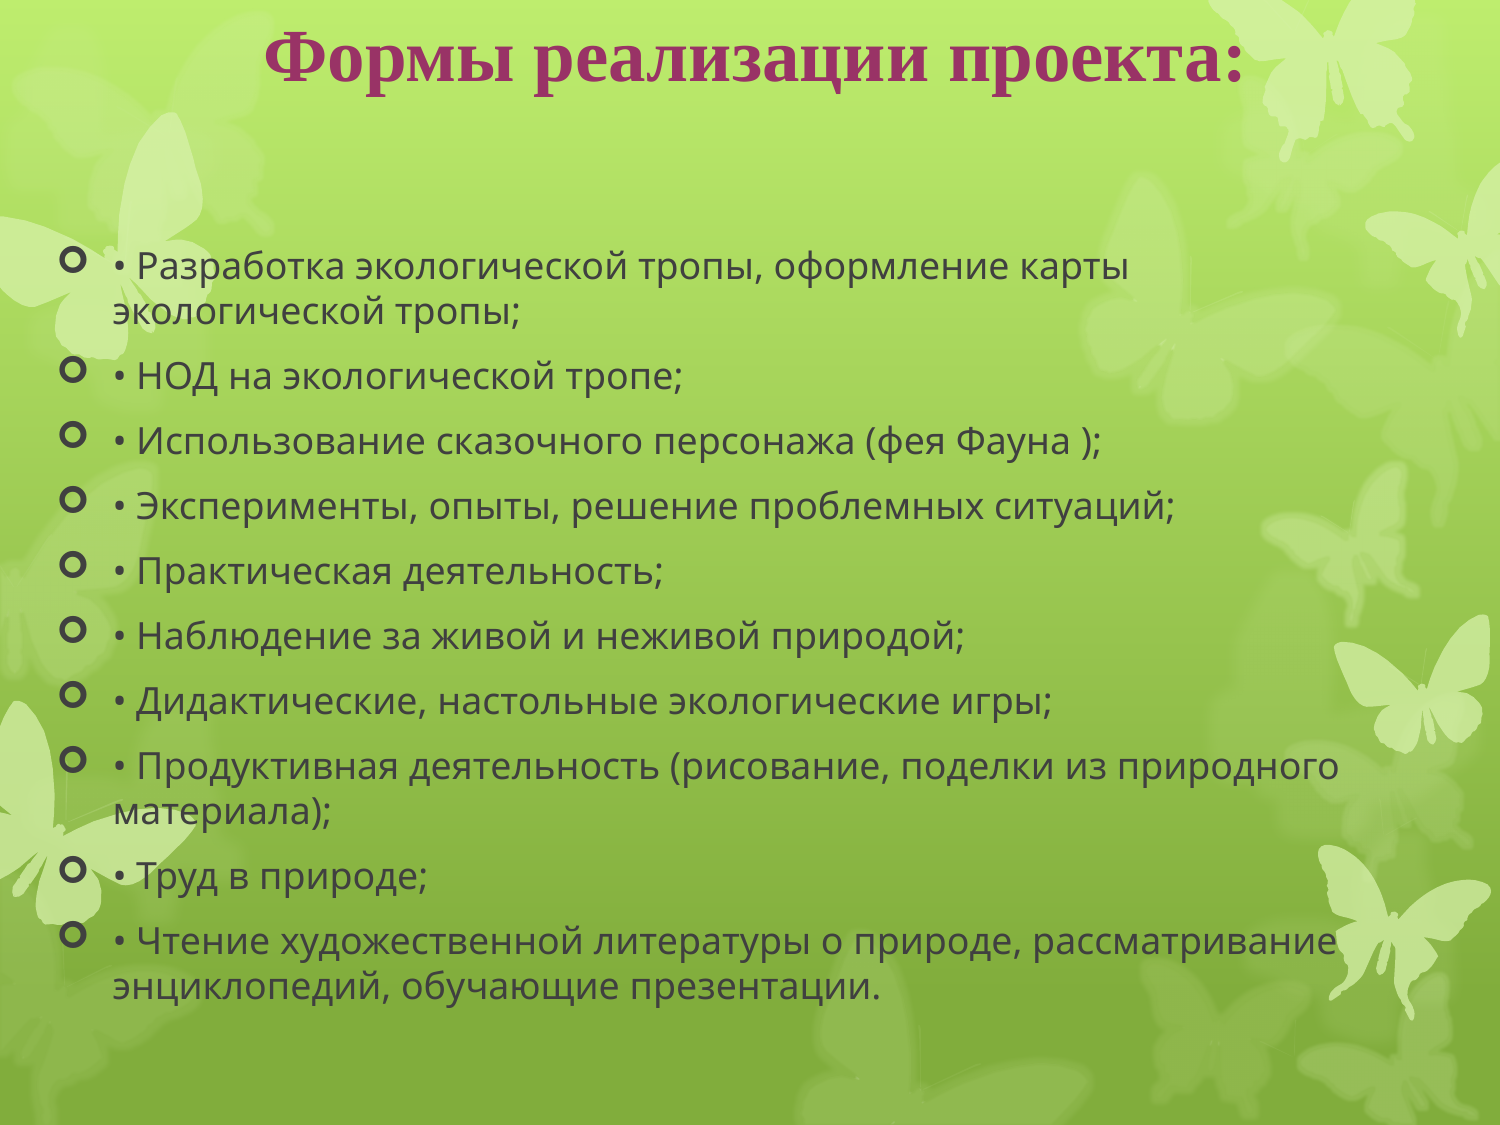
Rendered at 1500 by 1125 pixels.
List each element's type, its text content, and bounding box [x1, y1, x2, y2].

title Формы реализации проекта: [170, 54, 1341, 101]
list • Разработка экологической тропы, оформление карты экологической тропы; • НОД на экологической тропе; • Использование сказочного персонажа (фея Фауна ); • Эксперименты, опыты, решение проблемных ситуаций; • Практическая деятельность; • Наблюдение за живой и неживой природой; • Дидактические, настольные экологические игры; • Продуктивная деятельность (рисование, поделки из природного материала); • Труд в природе; • Чтение художественной литературы о природе, рассматривание энциклопедий, обучающие презентации. [40, 101, 1424, 1083]
